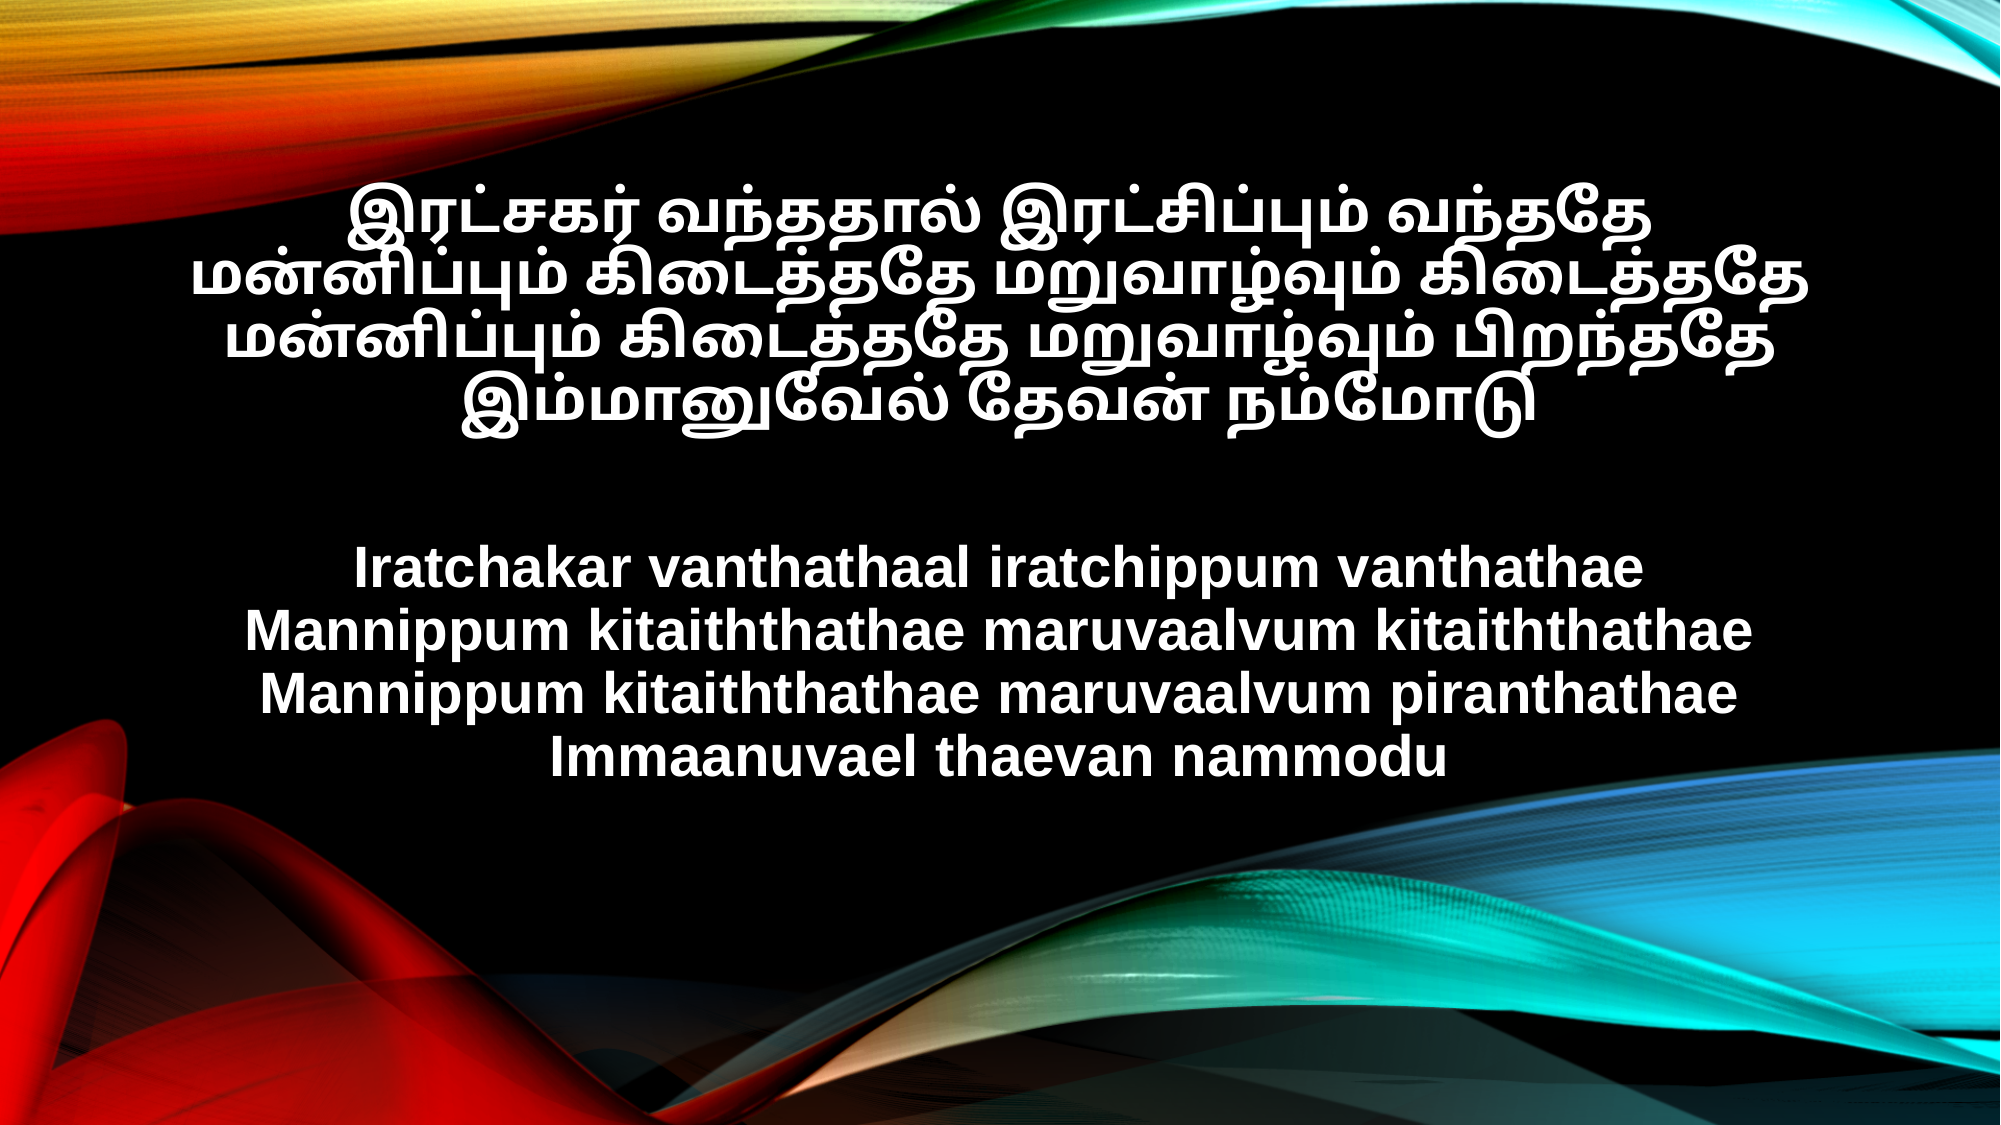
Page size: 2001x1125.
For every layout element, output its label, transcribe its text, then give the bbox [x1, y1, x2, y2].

subtitle இரட்சகர் வந்ததால் இரட்சிப்பும் வந்ததே மன்னிப்பும் கிடைத்ததே மறுவாழ்வும் கிடைத்ததே மன்னிப்பும் கிடைத்ததே மறுவாழ்வும் பிறந்ததே இம்மானுவேல் தேவன் நம்மோடு Iratchakar vanthathaal iratchippum vanthathae Mannippum kitaiththathae maruvaalvum kitaiththathae Mannippum kitaiththathae maruvaalvum piranthathae Immaanuvael thaevan nammodu [0, 0, 2000, 1125]
